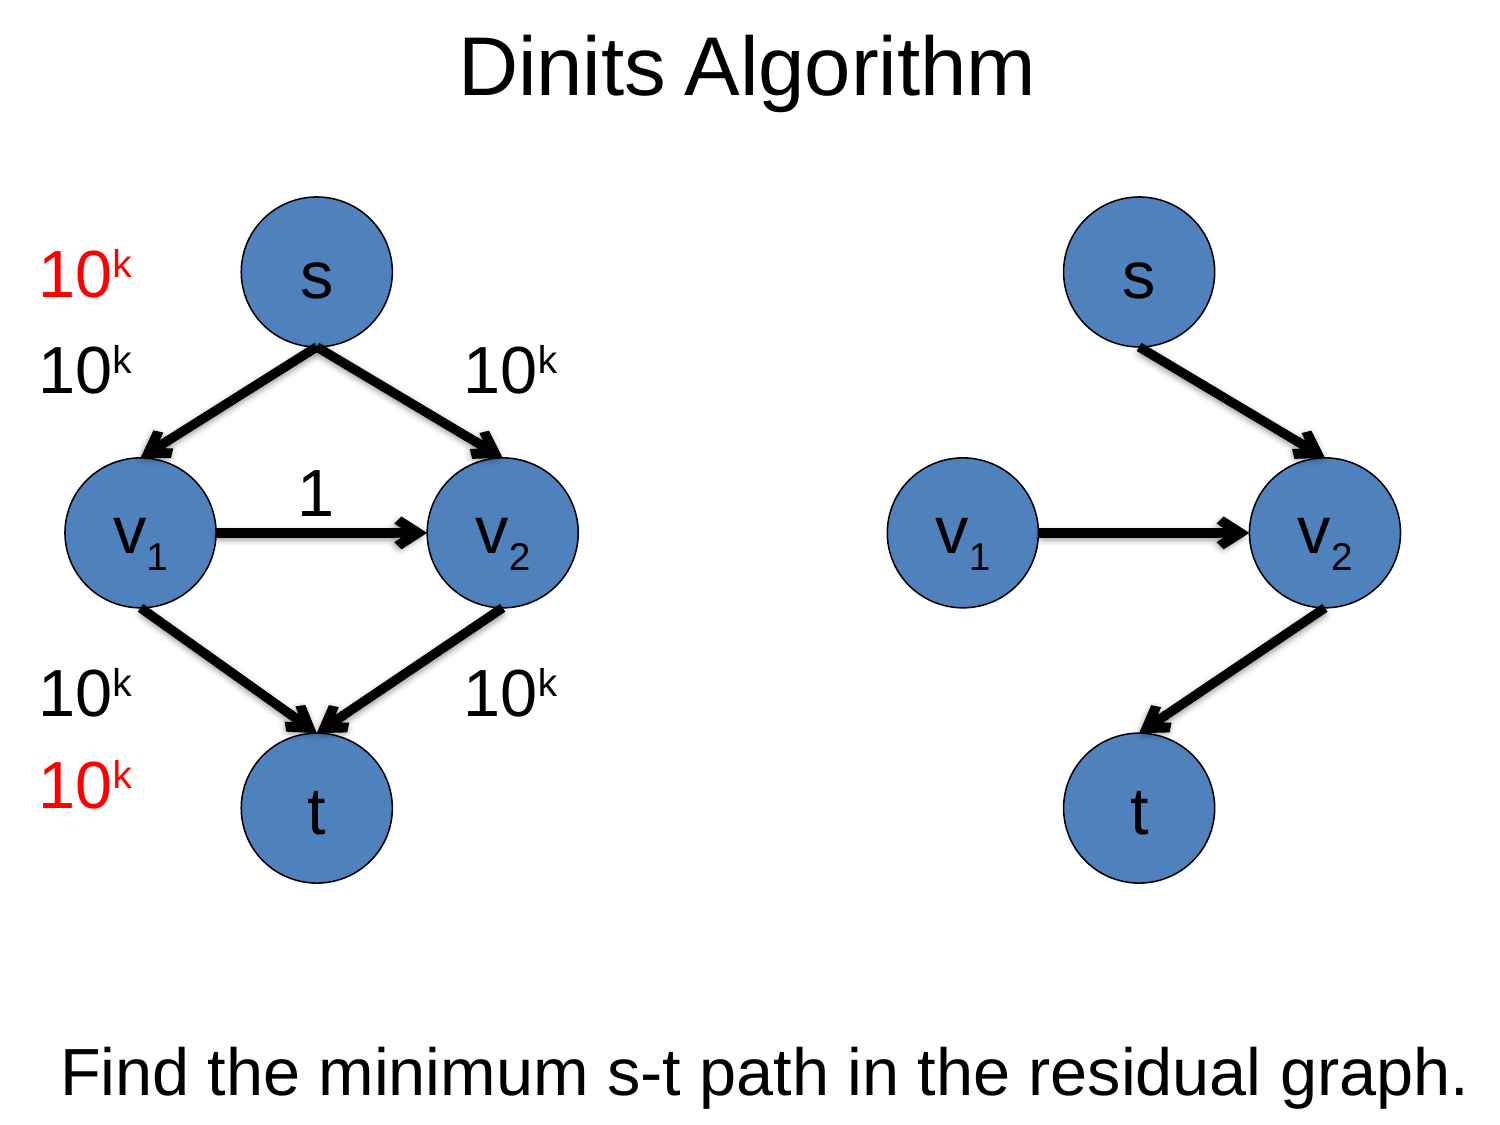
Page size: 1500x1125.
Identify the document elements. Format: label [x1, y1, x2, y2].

title [8, 8, 1487, 116]
text_box [887, 196, 1401, 884]
text_box [23, 196, 579, 884]
text_box [23, 223, 147, 318]
text_box [45, 1020, 1485, 1116]
